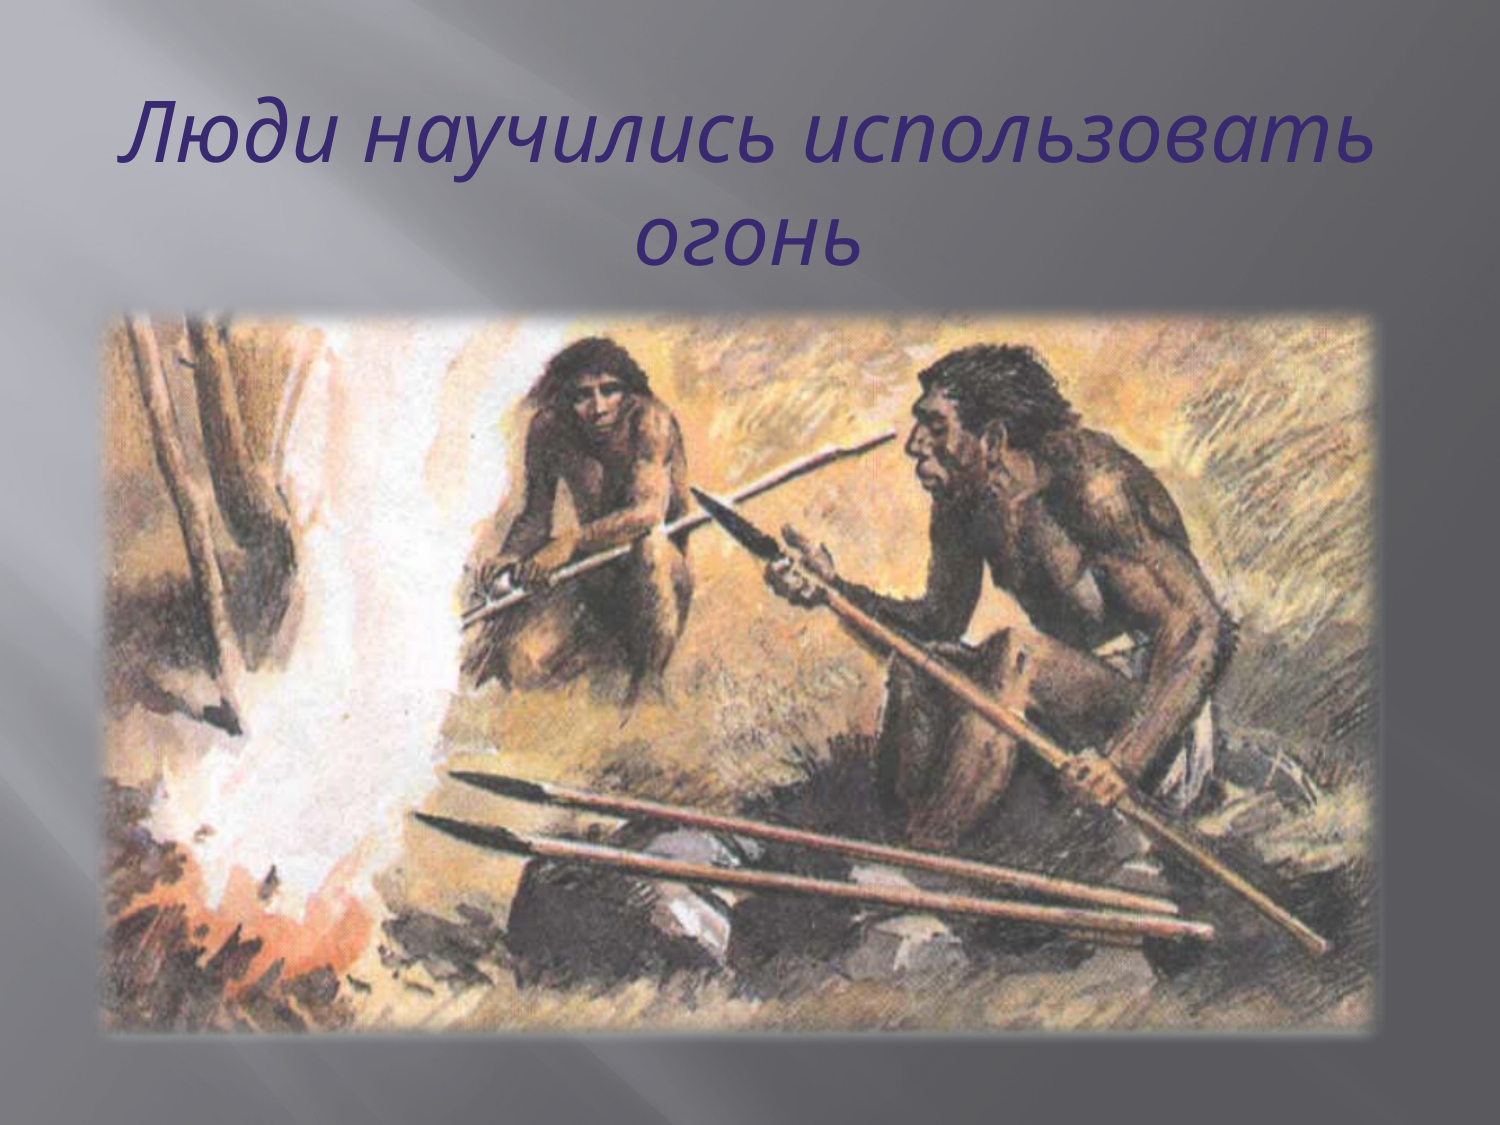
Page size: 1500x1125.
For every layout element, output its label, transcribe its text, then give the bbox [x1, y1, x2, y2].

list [88, 302, 1389, 1048]
title Люди научились использовать огонь [75, 45, 1425, 315]
